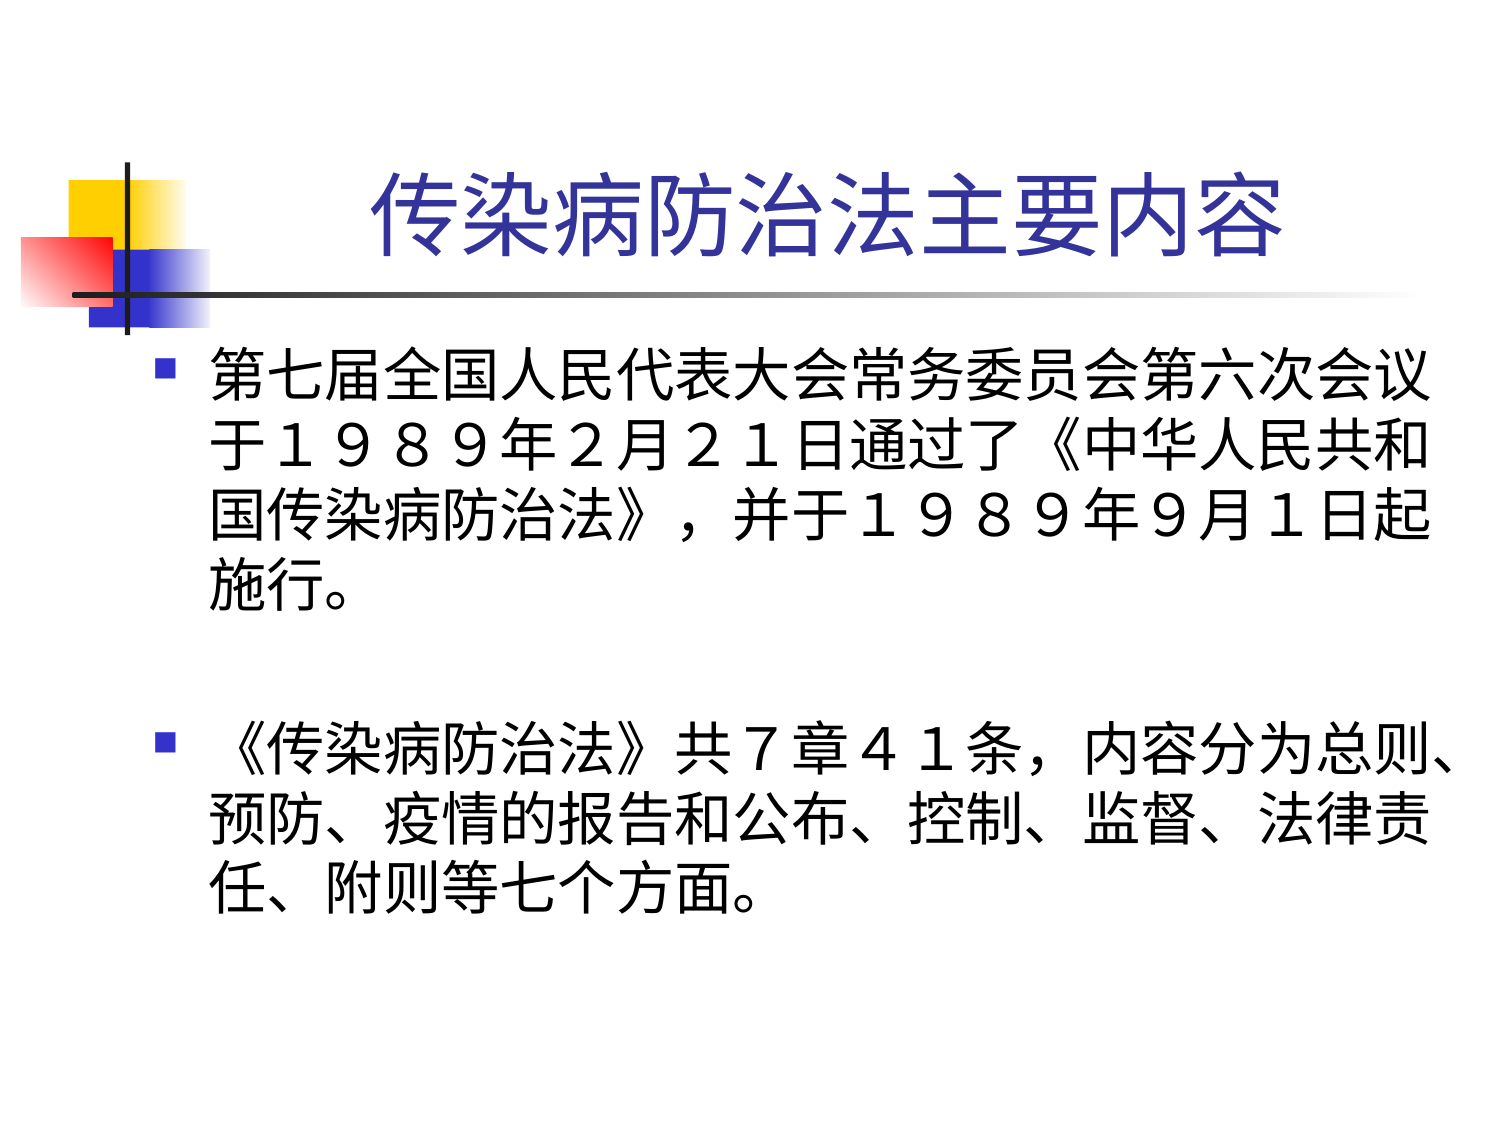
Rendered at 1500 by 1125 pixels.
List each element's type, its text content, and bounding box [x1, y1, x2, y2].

title 传染病防治法主要内容 [188, 101, 1468, 276]
list 第七届全国人民代表大会常务委员会第六次会议于１９８９年２月２１日通过了《中华人民共和国传染病防治法》，并于１９８９年９月１日起施行。 《传染病防治法》共７章４１条，内容分为总则、预防、疫情的报告和公布、控制、监督、法律责任、附则等七个方面。 [137, 330, 1470, 1007]
